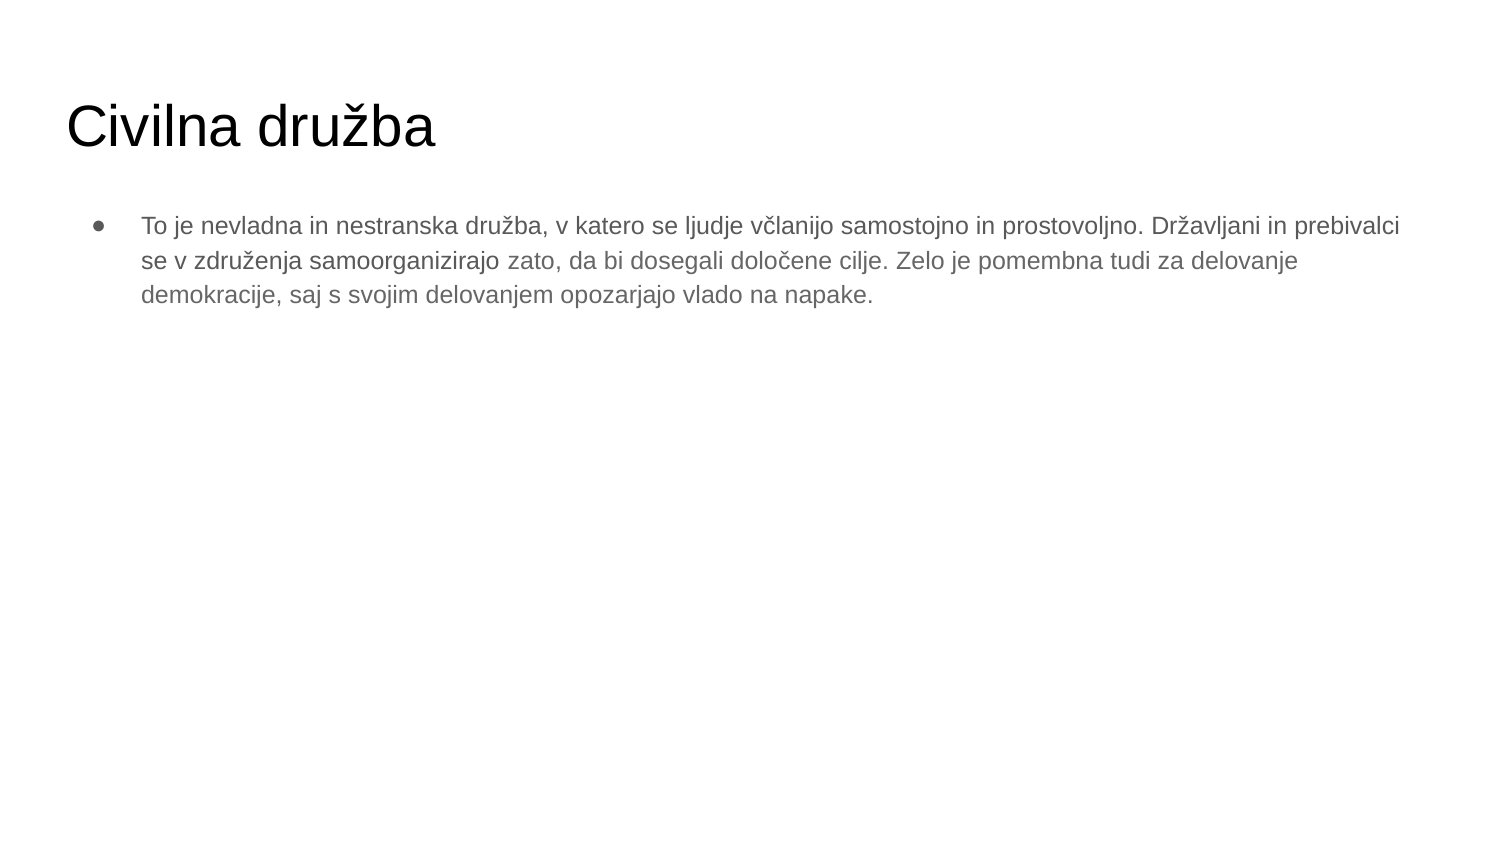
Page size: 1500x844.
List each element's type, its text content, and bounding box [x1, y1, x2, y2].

list To je nevladna in nestranska družba, v katero se ljudje včlanijo samostojno in prostovoljno. Državljani in prebivalci se v združenja samoorganizirajo zato, da bi dosegali določene cilje. Zelo je pomembna tudi za delovanje demokracije, saj s svojim delovanjem opozarjajo vlado na napake. [51, 190, 1449, 751]
title Civilna družba [51, 72, 1449, 167]
